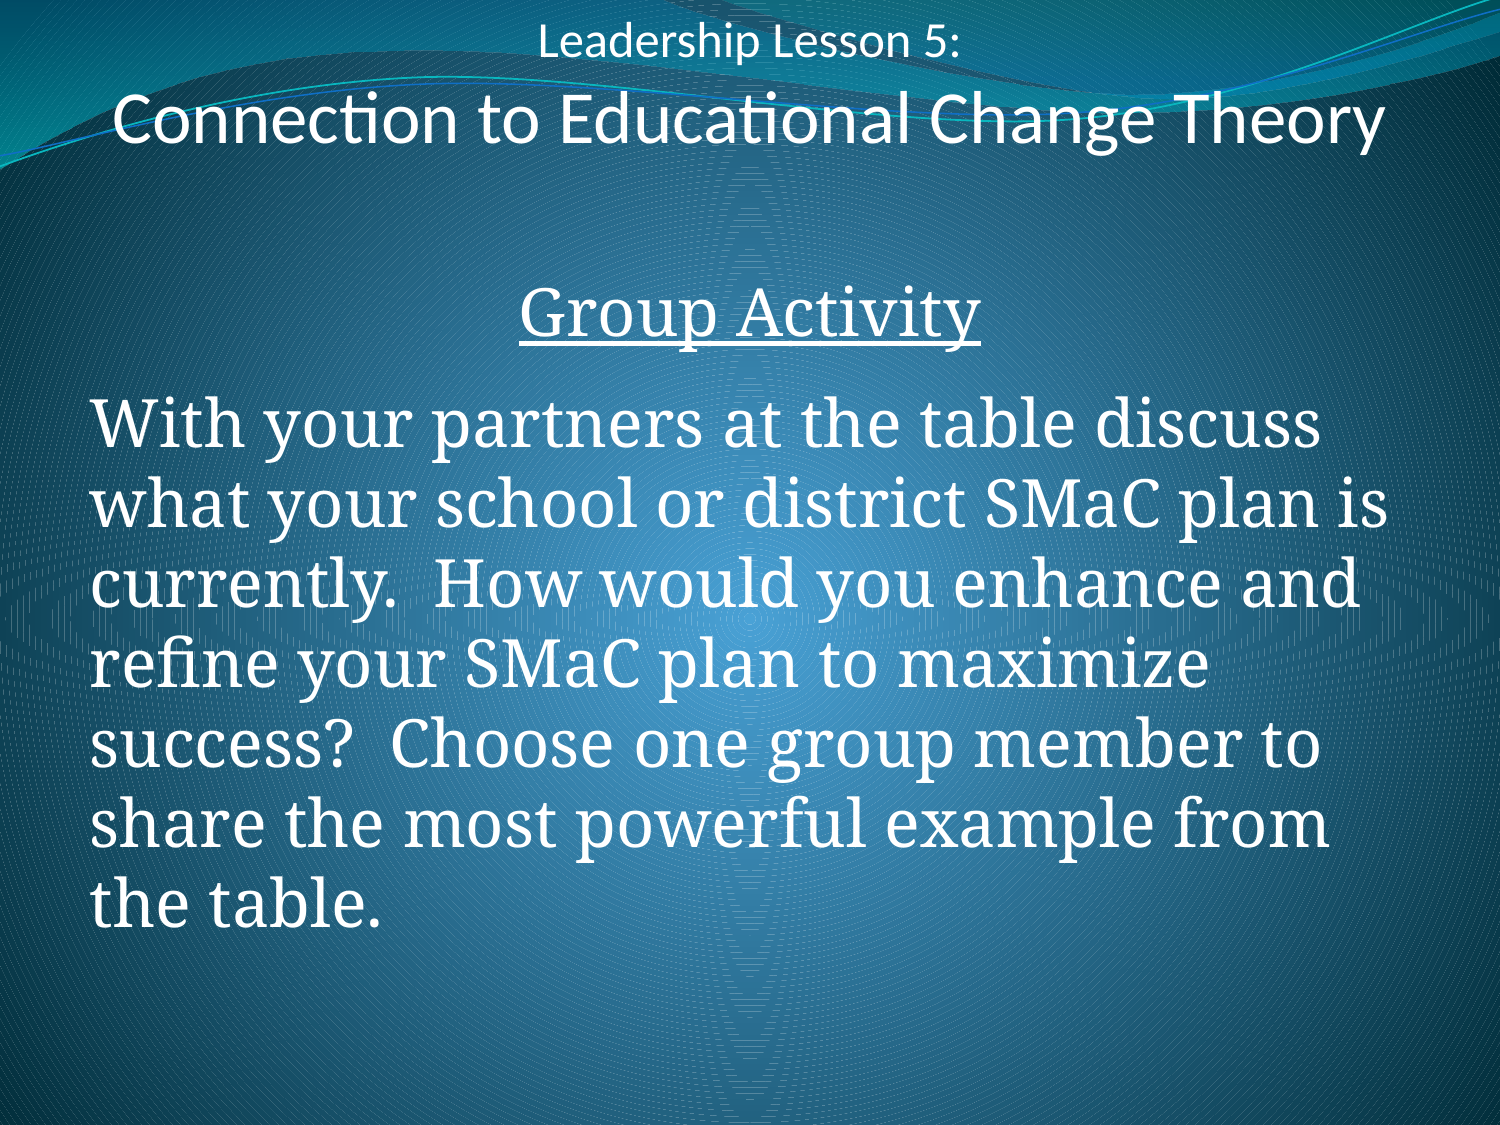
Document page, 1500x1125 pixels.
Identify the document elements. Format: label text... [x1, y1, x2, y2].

text_box Group Activity With your partners at the table discuss what your school or district SMaC plan is currently. How would you enhance and refine your SMaC plan to maximize success? Choose one group member to share the most powerful example from the table. [74, 262, 1425, 1005]
text_box Leadership Lesson 5: Connection to Educational Change Theory [74, 0, 1425, 188]
